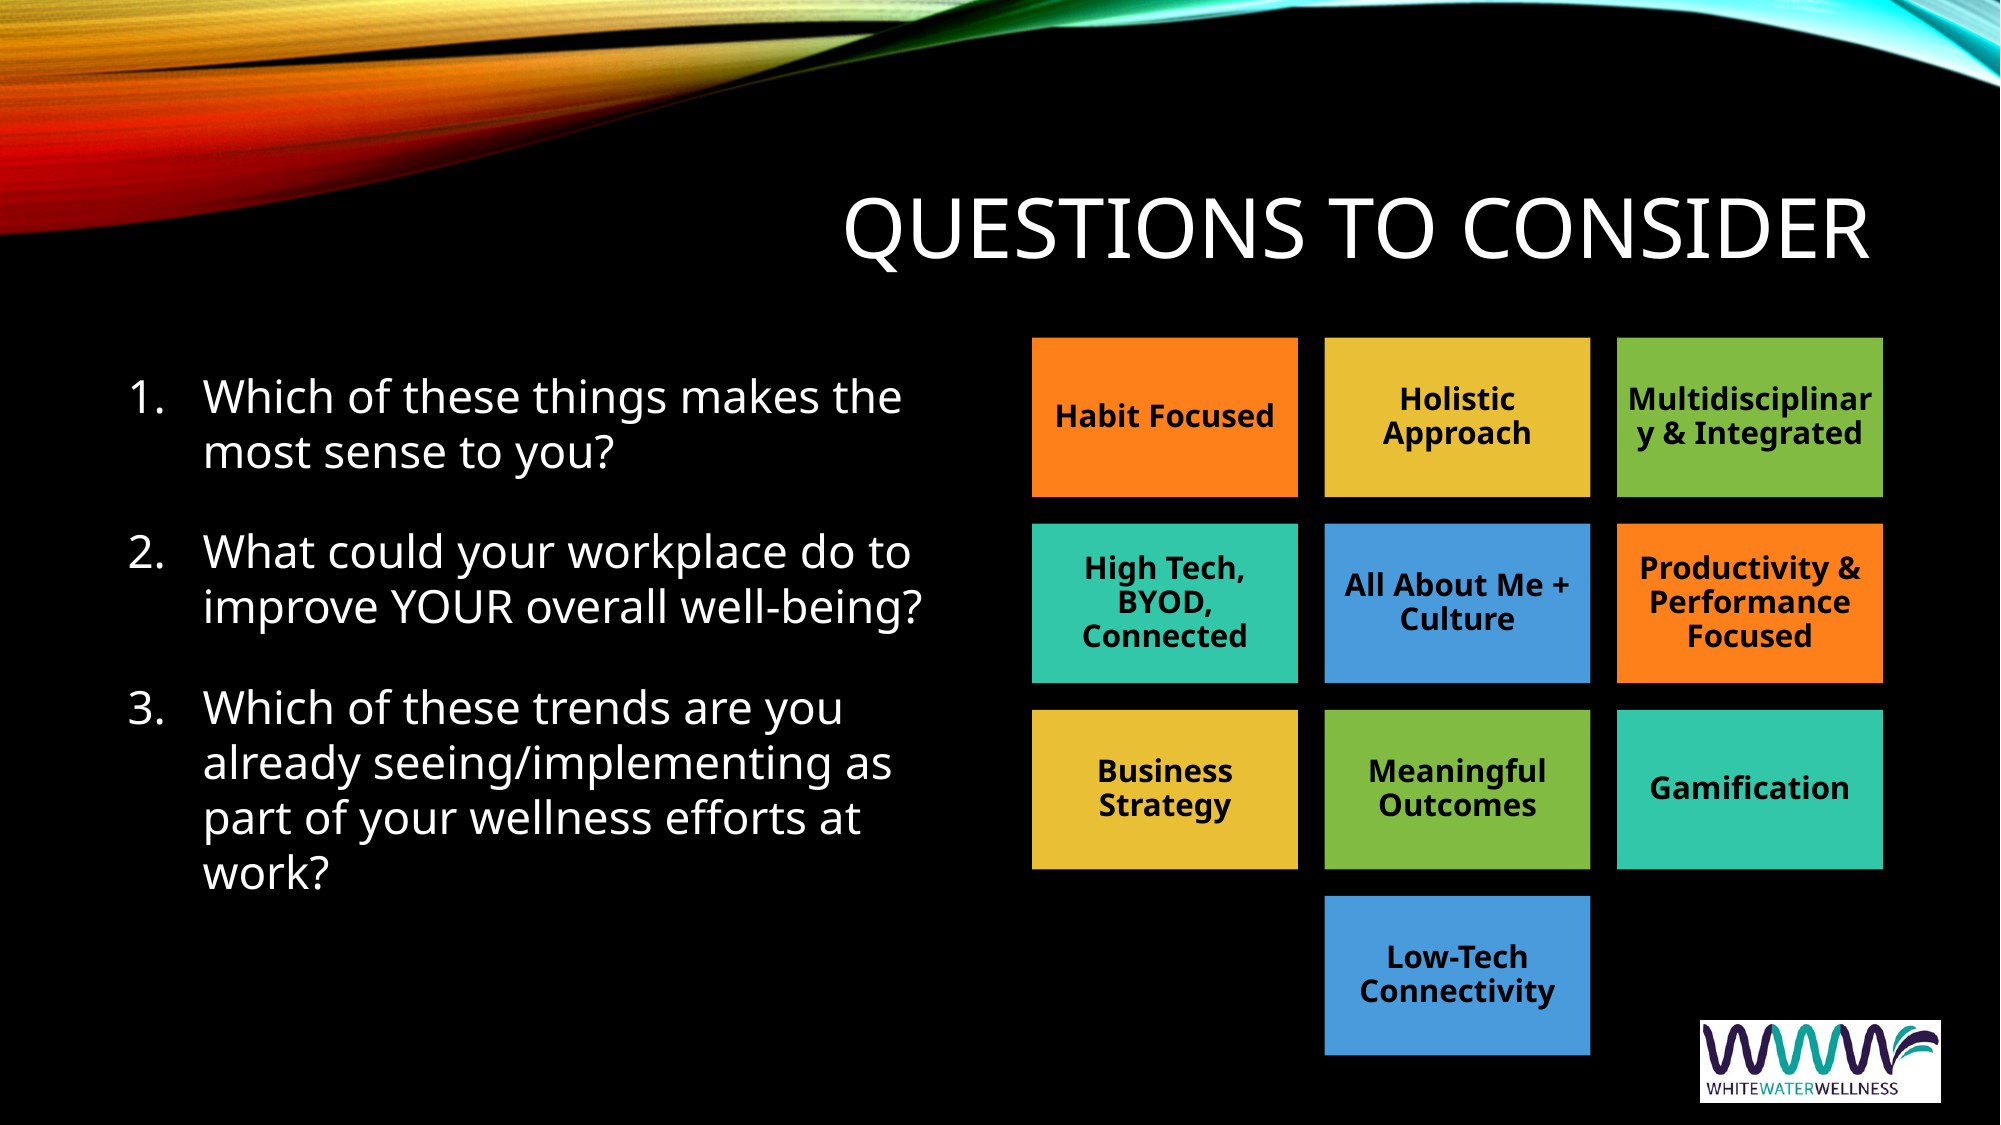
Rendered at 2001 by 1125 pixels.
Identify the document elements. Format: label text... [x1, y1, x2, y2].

title Questions to Consider [474, 125, 1888, 338]
picture [1700, 1020, 1941, 1103]
picture [0, 0, 2000, 237]
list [976, 337, 1939, 1056]
list Which of these things makes the most sense to you? What could your workplace do to improve YOUR overall well-being? Which of these trends are you already seeing/implementing as part of your wellness efforts at work? [112, 360, 976, 1021]
